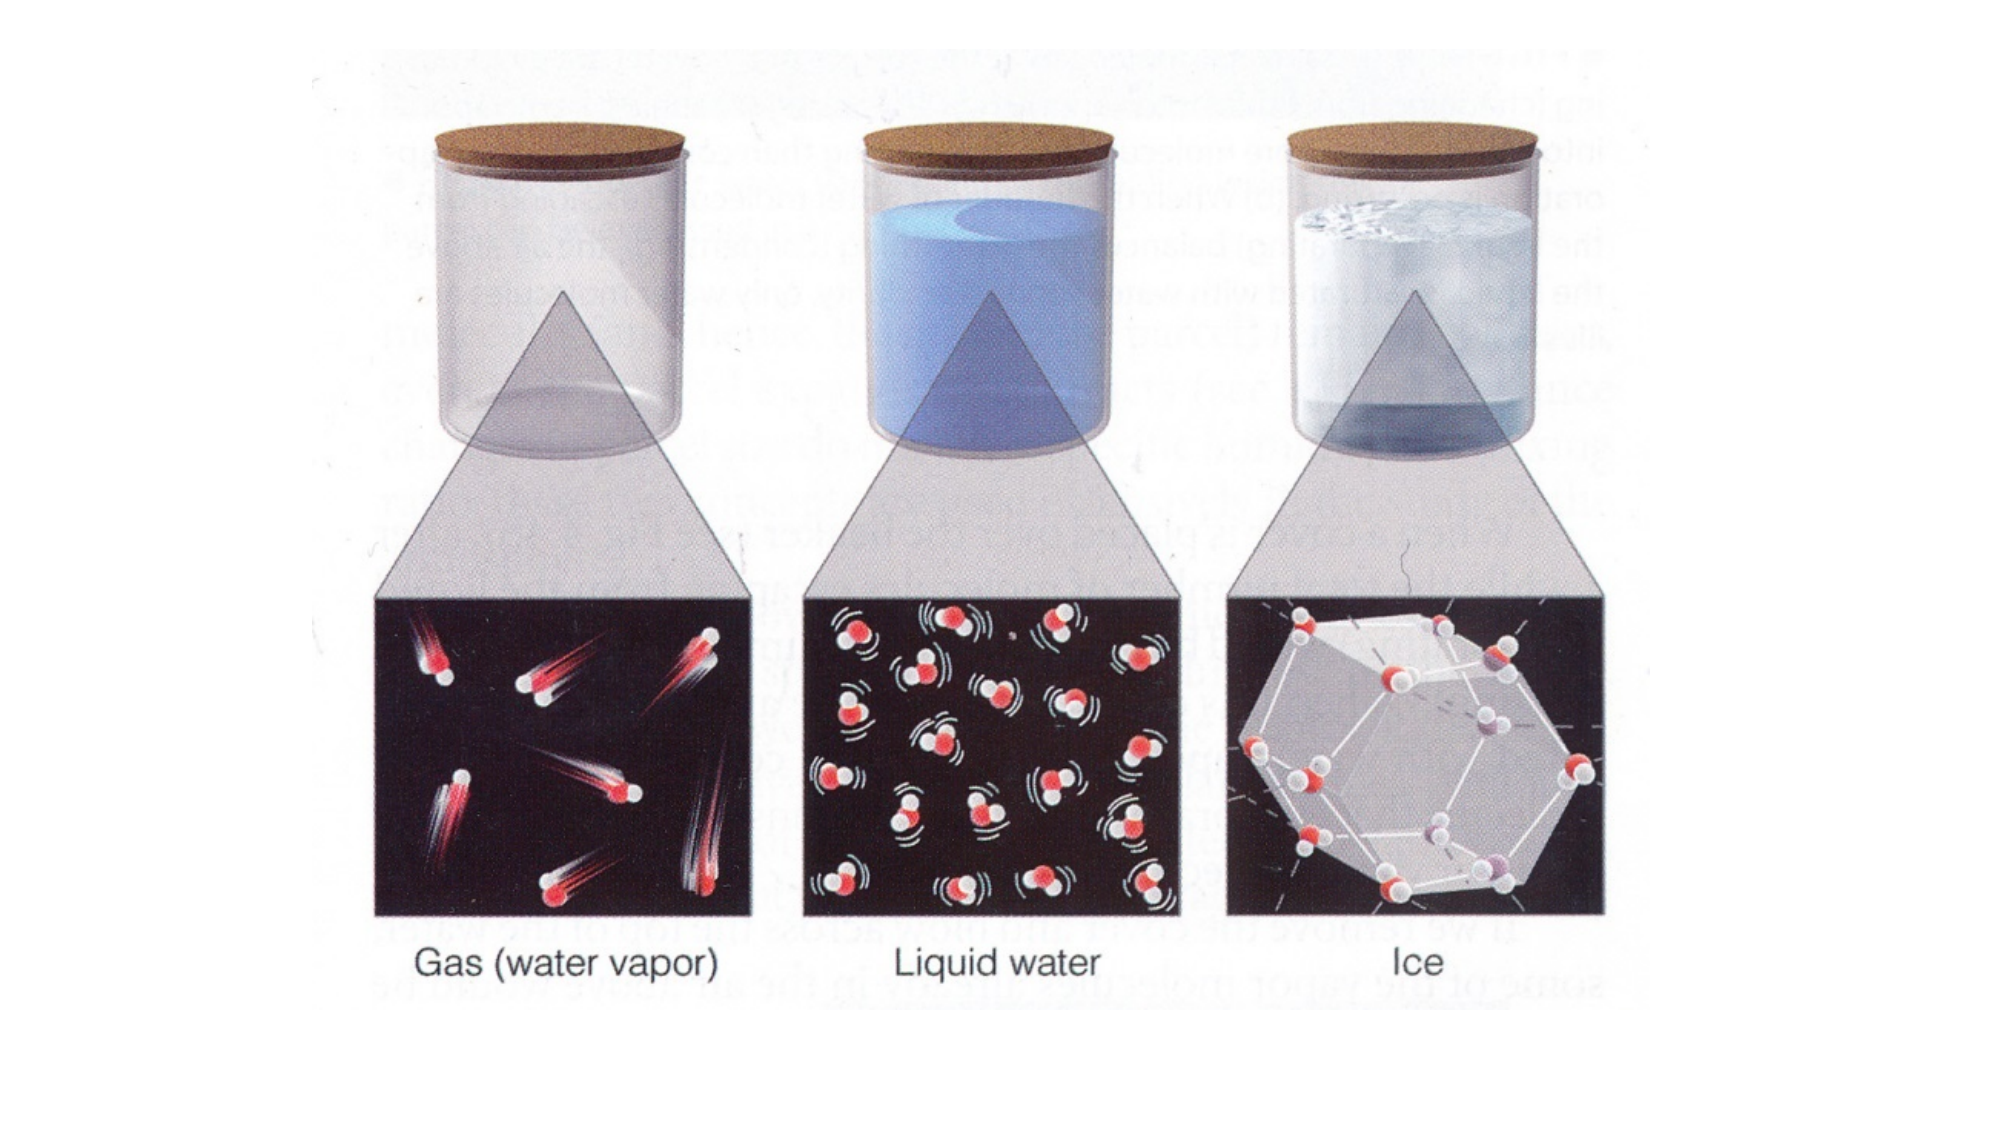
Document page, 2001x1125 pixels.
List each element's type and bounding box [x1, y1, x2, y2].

picture [312, 49, 1650, 1010]
